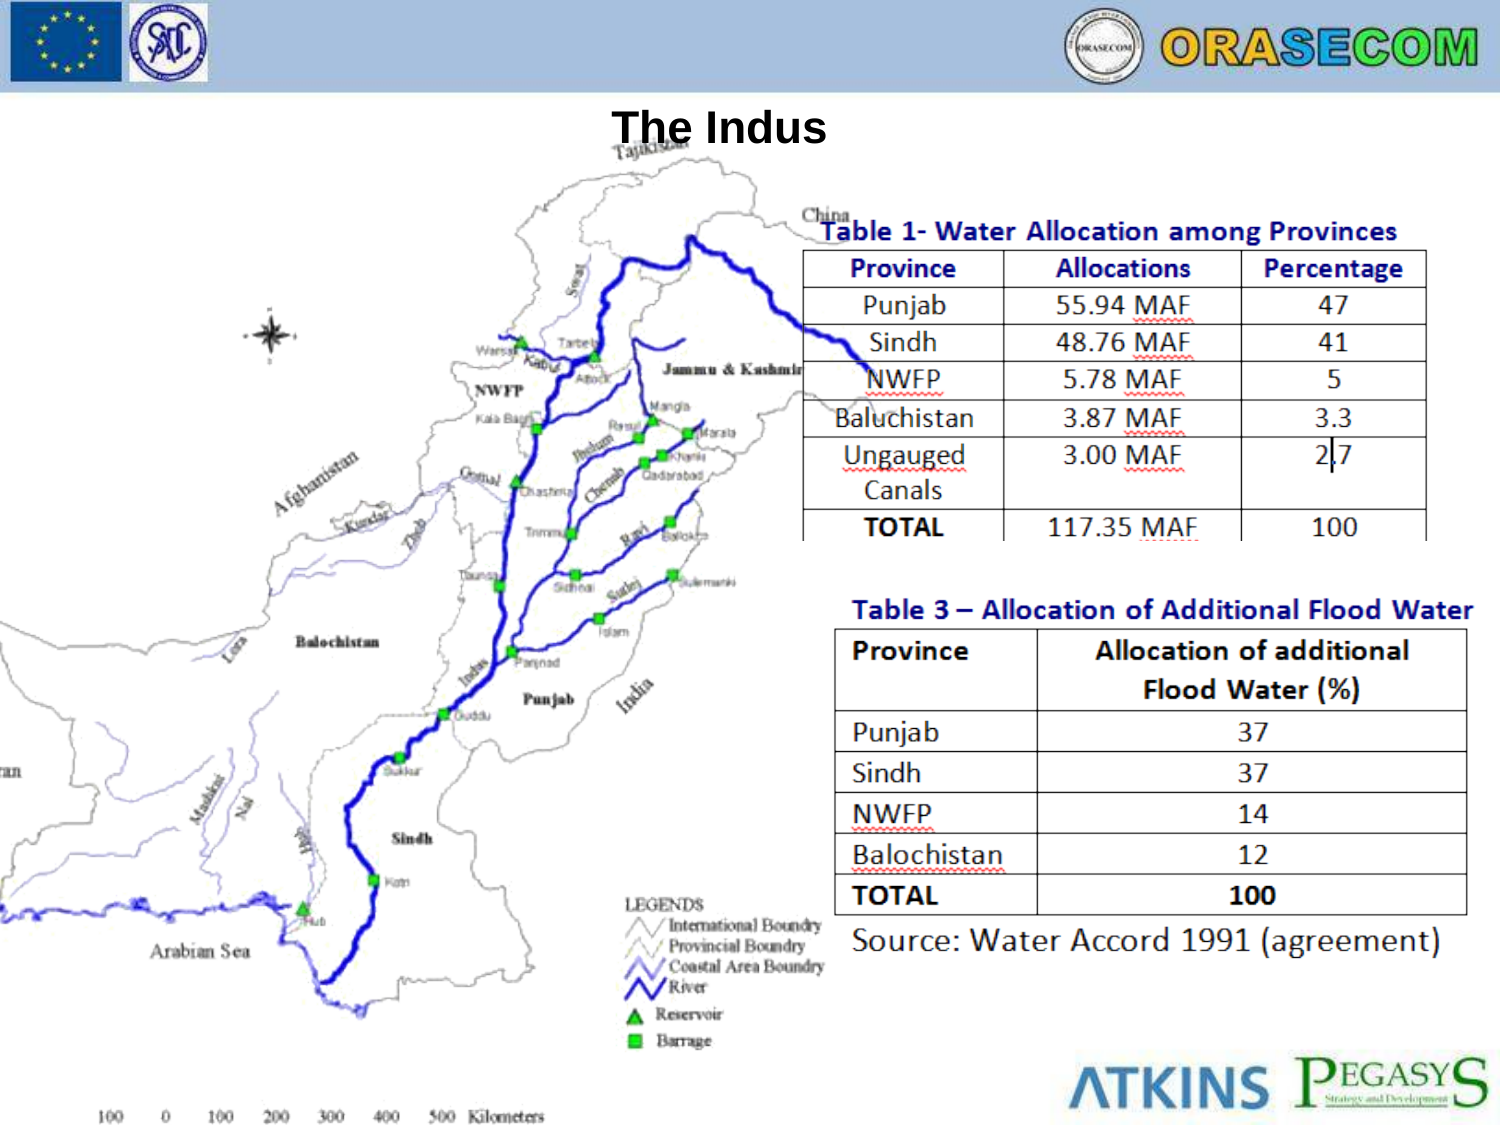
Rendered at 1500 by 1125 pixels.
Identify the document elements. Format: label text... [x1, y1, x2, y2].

text_box The Indus [596, 90, 1467, 160]
picture [0, 0, 1500, 1125]
